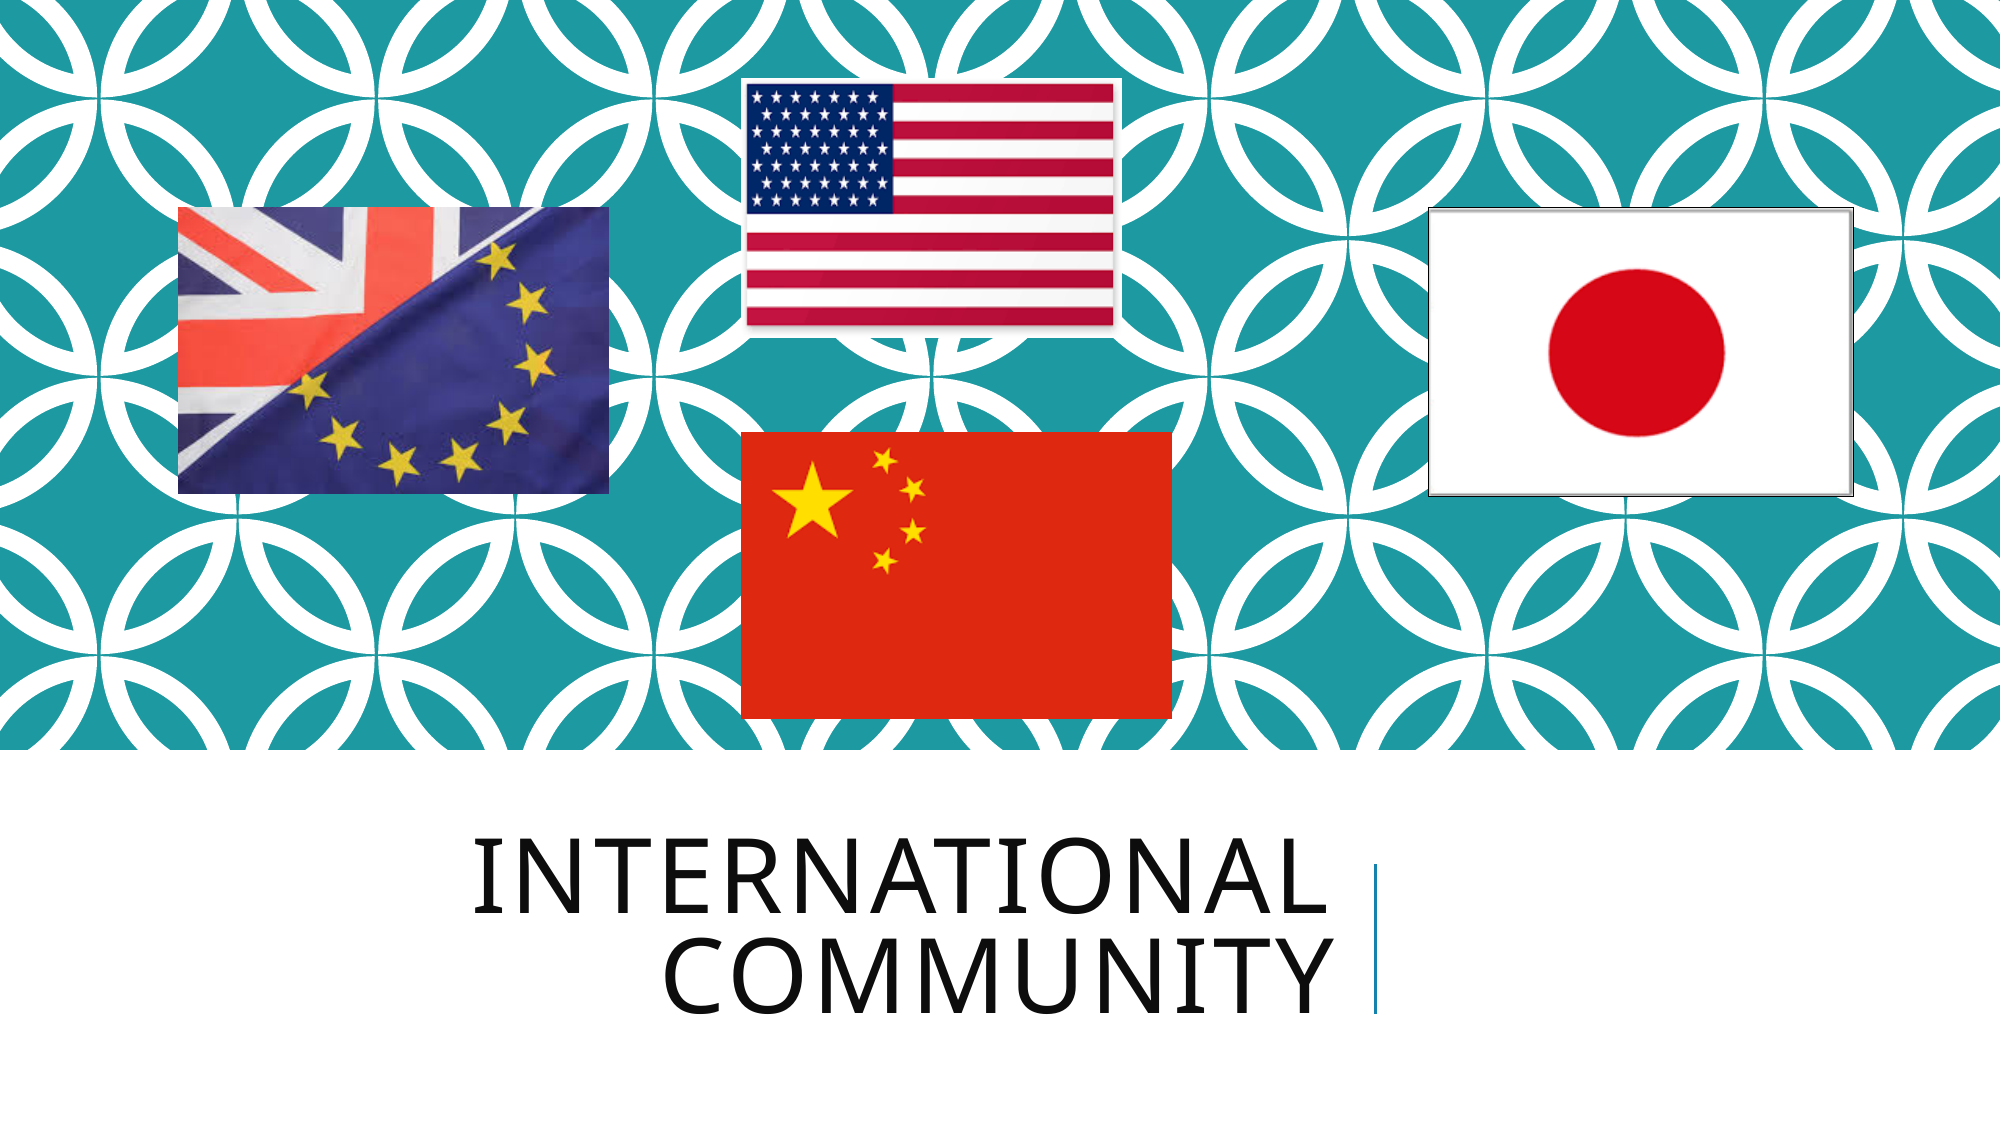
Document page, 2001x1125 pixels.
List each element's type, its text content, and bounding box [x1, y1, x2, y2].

picture [178, 207, 609, 494]
picture [741, 77, 1122, 338]
picture [1428, 207, 1855, 498]
picture [741, 432, 1172, 719]
title International community [75, 813, 1350, 1054]
